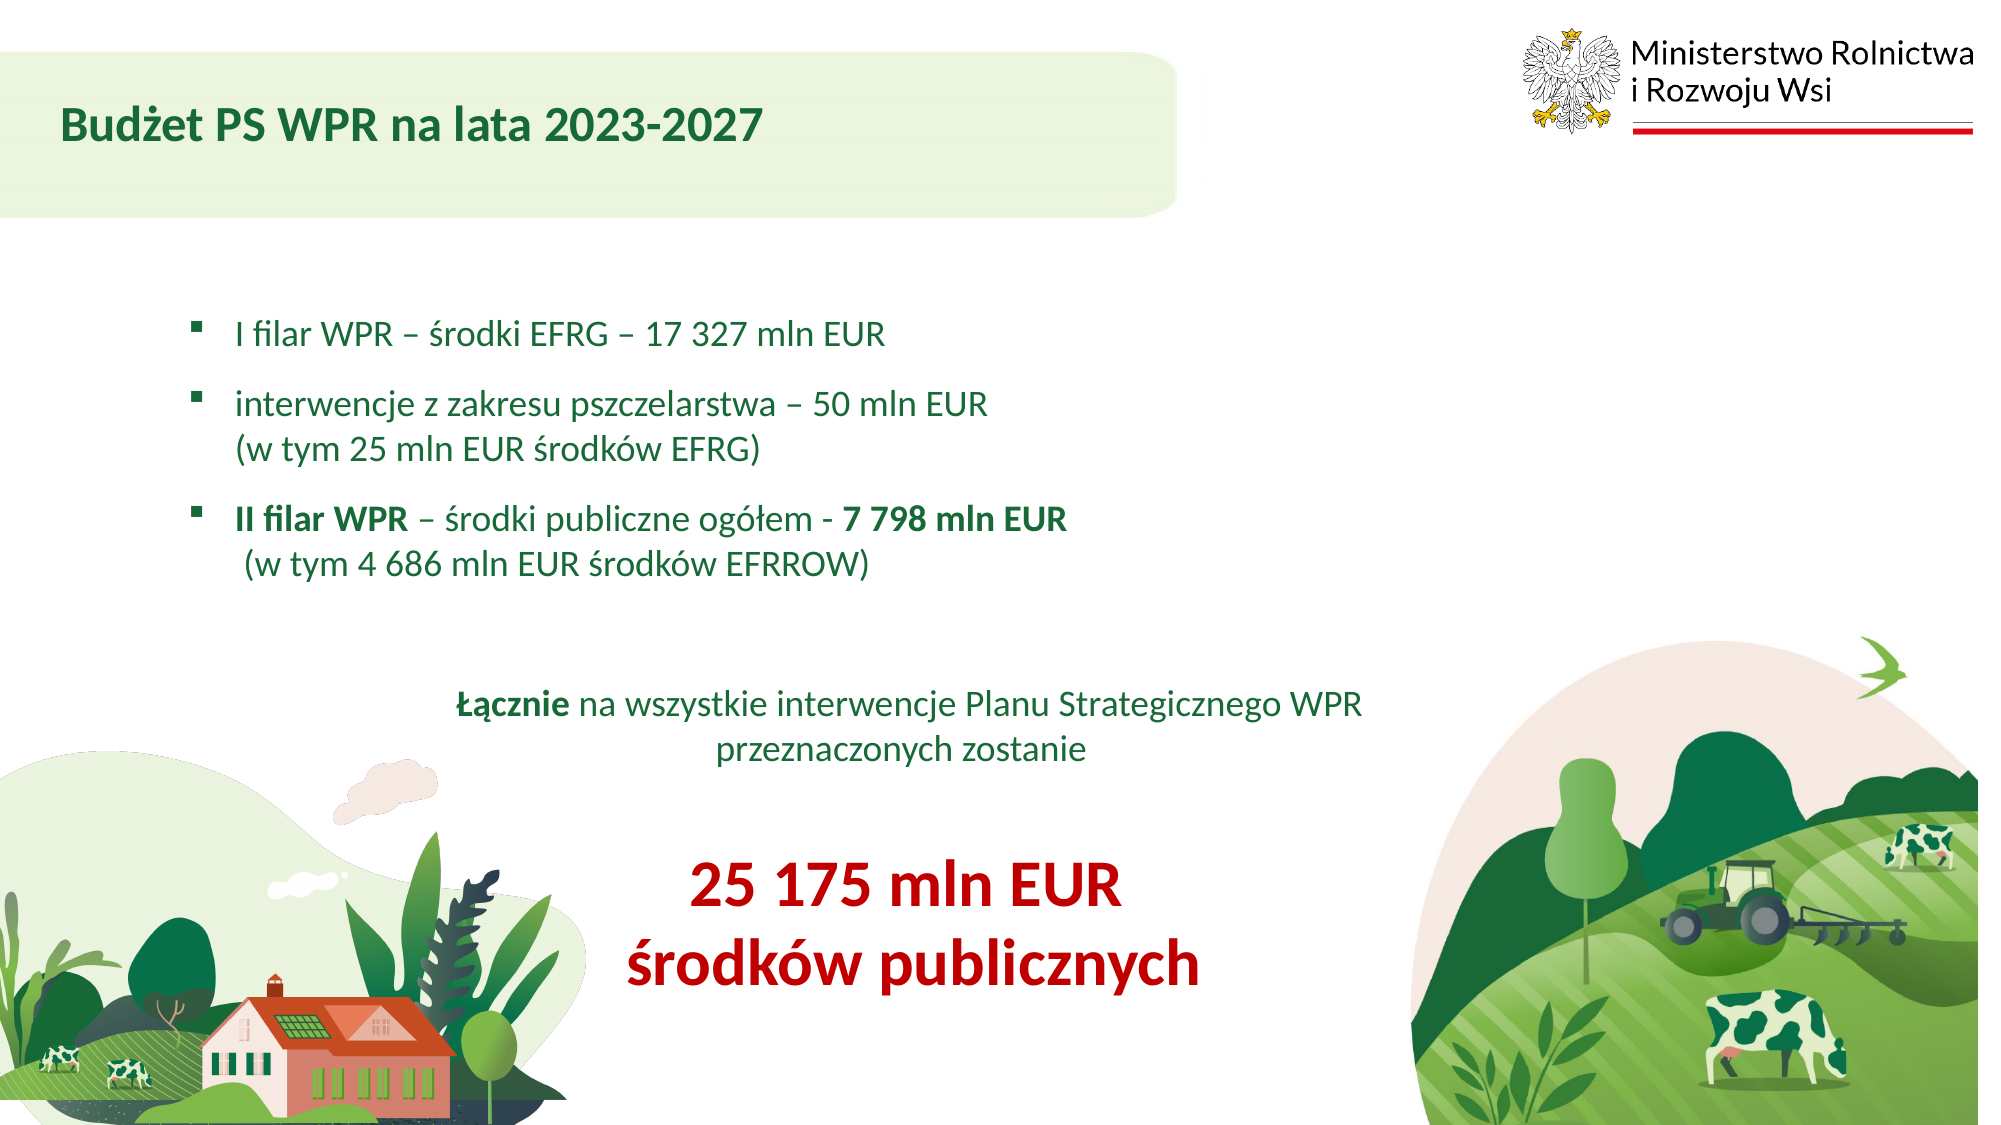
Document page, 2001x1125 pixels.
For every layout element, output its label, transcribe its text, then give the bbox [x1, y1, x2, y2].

list Budżet PS WPR na lata 2023-2027 [45, 90, 871, 202]
text_box I filar WPR – środki EFRG – 17 327 mln EUR interwencje z zakresu pszczelarstwa – 50 mln EUR (w tym 25 mln EUR środków EFRG) II filar WPR – środki publiczne ogółem - 7 798 mln EUR (w tym 4 686 mln EUR środków EFRROW) Łącznie na wszystkie interwencje Planu Strategicznego WPR przeznaczonych zostanie 25 175 mln EUR środków publicznych [0, 231, 1681, 1077]
picture [0, 0, 1997, 1125]
